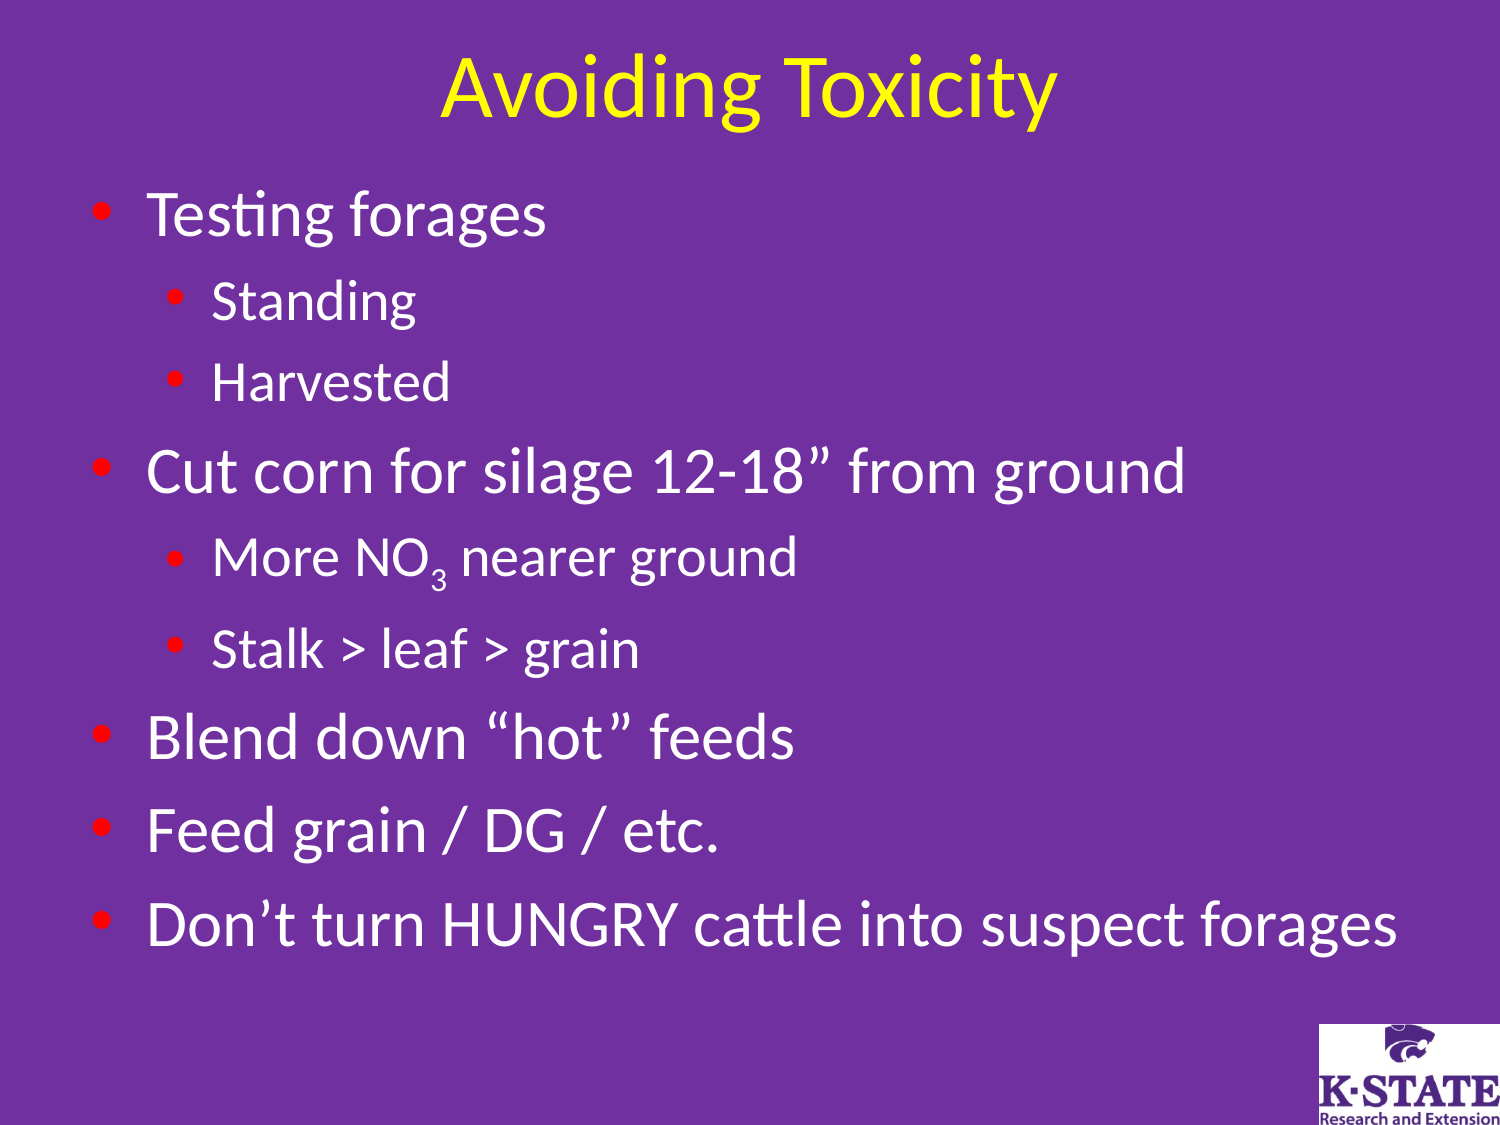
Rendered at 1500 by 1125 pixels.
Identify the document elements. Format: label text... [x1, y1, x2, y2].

picture [1319, 1024, 1500, 1125]
list Testing forages Standing Harvested Cut corn for silage 12-18” from ground More NO3 nearer ground Stalk > leaf > grain Blend down “hot” feeds Feed grain / DG / etc. Don’t turn HUNGRY cattle into suspect forages [75, 162, 1425, 905]
title Avoiding Toxicity [75, 0, 1425, 162]
